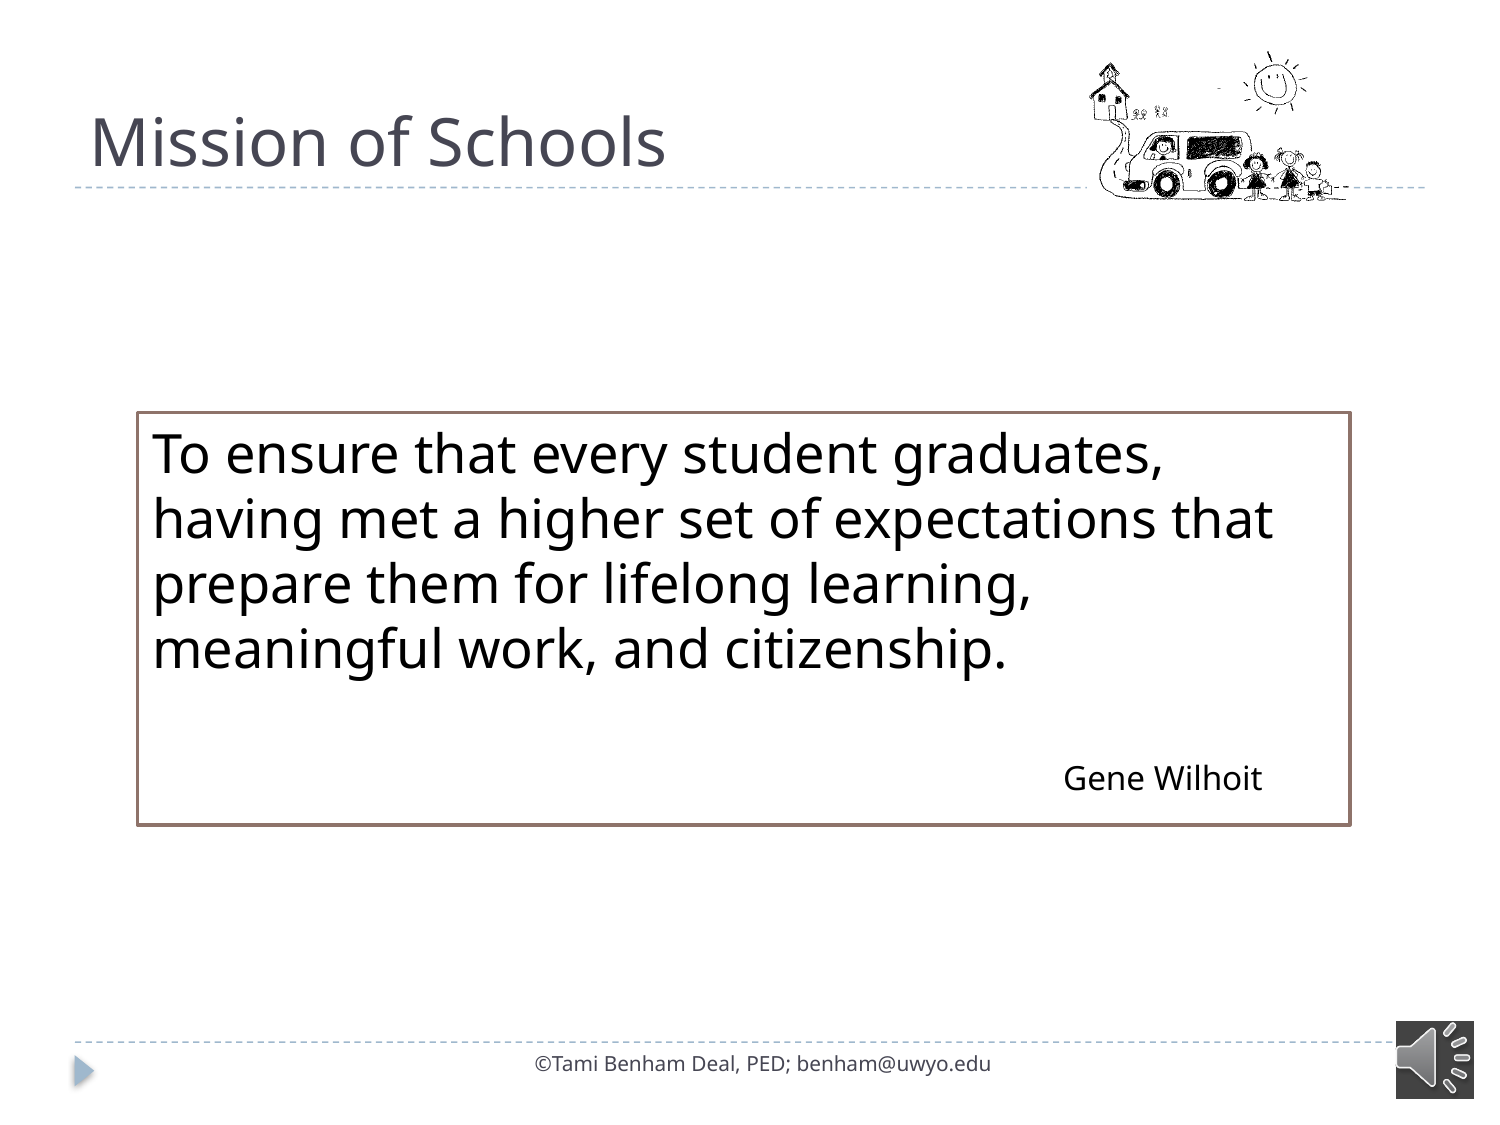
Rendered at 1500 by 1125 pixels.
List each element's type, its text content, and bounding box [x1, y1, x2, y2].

footer ©Tami Benham Deal, PED; benham@uwyo.edu [475, 1042, 1051, 1103]
picture [1087, 49, 1351, 204]
picture [1394, 1019, 1476, 1101]
title Mission of Schools [75, 24, 1425, 188]
text_box Gene Wilhoit [1048, 749, 1278, 805]
list To ensure that every student graduates, having met a higher set of expectations that prepare them for lifelong learning, meaningful work, and citizenship. [136, 411, 1352, 827]
